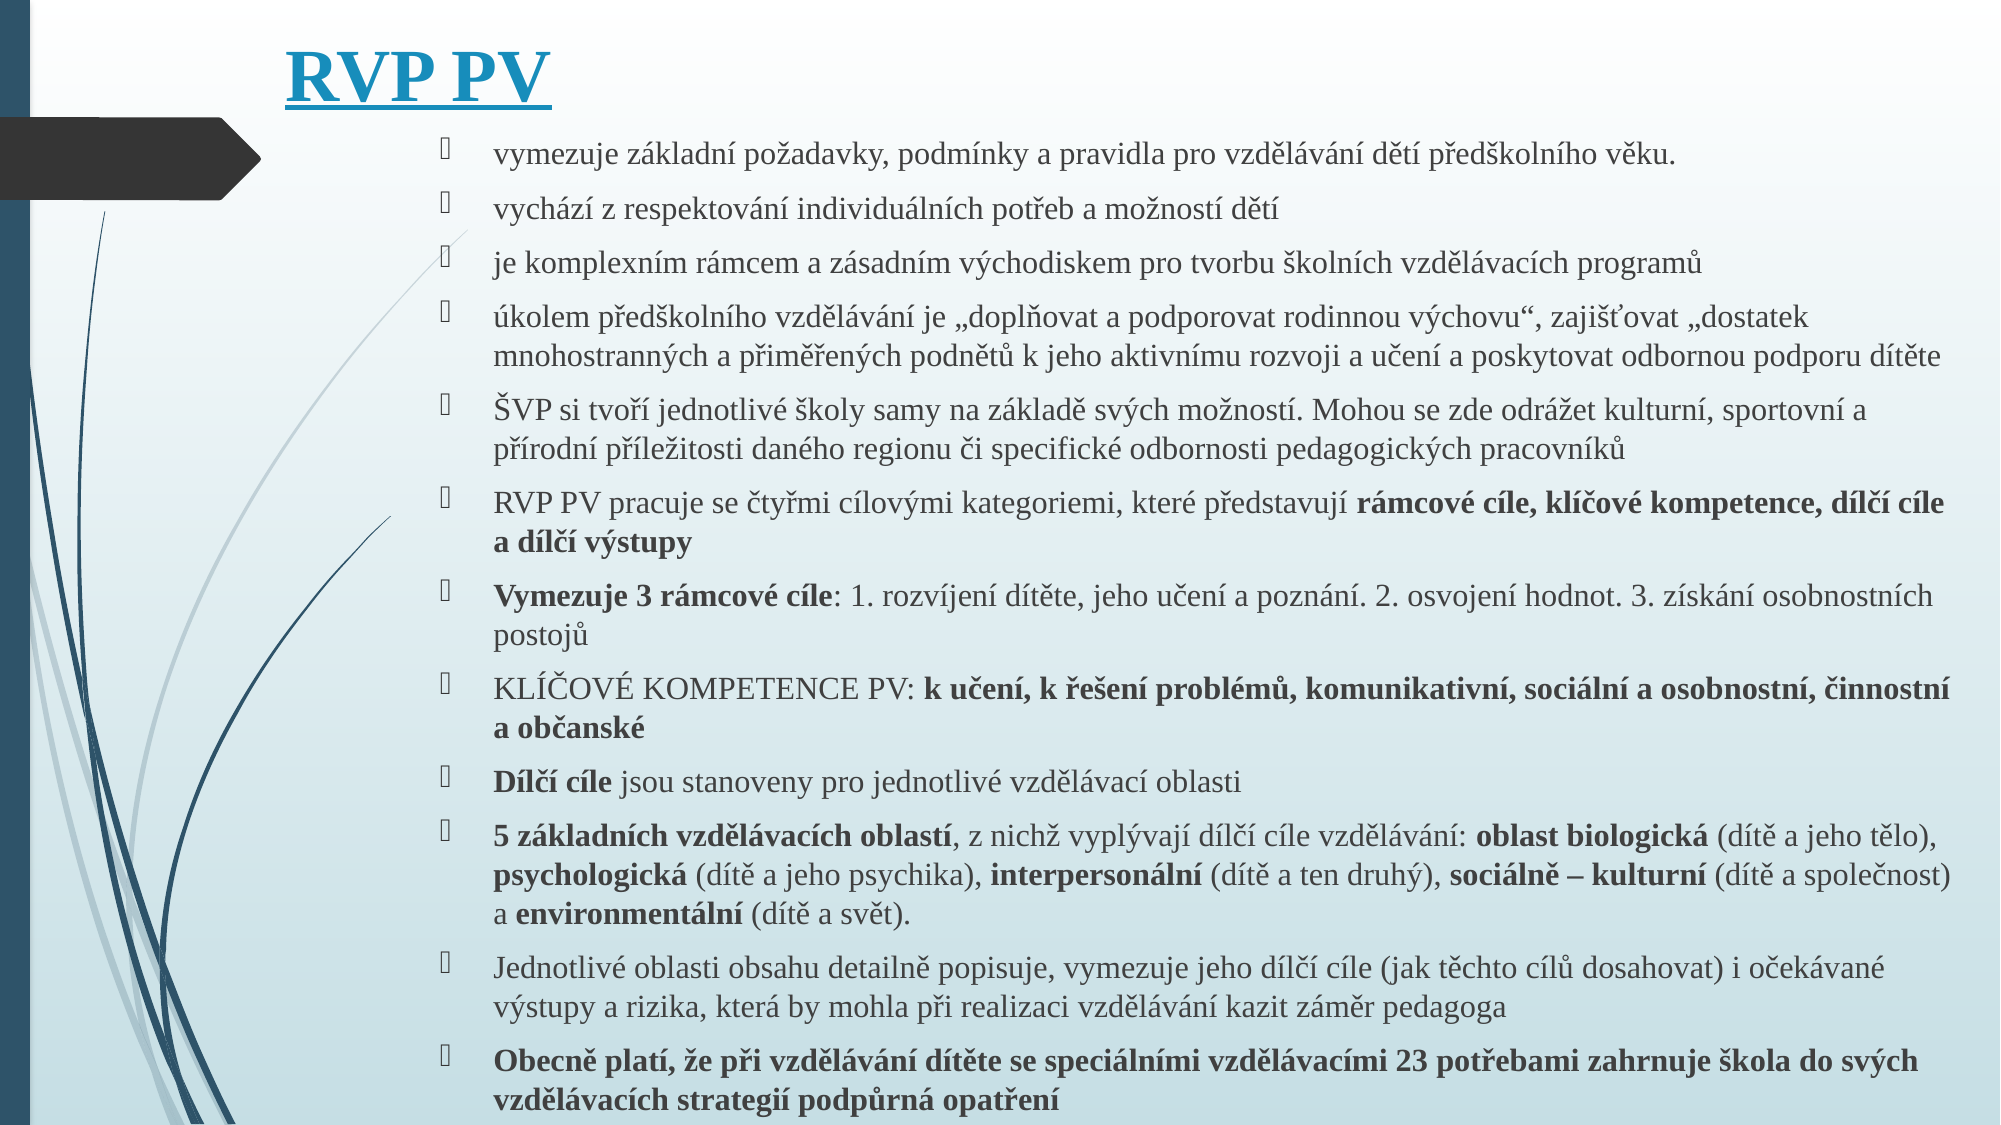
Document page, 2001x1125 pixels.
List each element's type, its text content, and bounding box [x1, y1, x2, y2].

title RVP PV [270, 18, 1888, 125]
list vymezuje základní požadavky, podmínky a pravidla pro vzdělávání dětí předškolního věku. vychází z respektování individuálních potřeb a možností dětí je komplexním rámcem a zásadním východiskem pro tvorbu školních vzdělávacích programů úkolem předškolního vzdělávání je „doplňovat a podporovat rodinnou výchovu“, zajišťovat „dostatek mnohostranných a přiměřených podnětů k jeho aktivnímu rozvoji a učení a poskytovat odbornou podporu dítěte ŠVP si tvoří jednotlivé školy samy na základě svých možností. Mohou se zde odrážet kulturní, sportovní a přírodní příležitosti daného regionu či specifické odbornosti pedagogických pracovníků RVP PV pracuje se čtyřmi cílovými kategoriemi, které představují rámcové cíle, klíčové kompetence, dílčí cíle a dílčí výstupy Vymezuje 3 rámcové cíle: 1. rozvíjení dítěte, jeho učení a poznání. 2. osvojení hodnot. 3. získání osobnostních postojů KLÍČOVÉ KOMPETENCE PV: k učení, k řešení problémů, komunikativní, sociální a osobnostní, činnostní a občanské Dílčí cíle jsou stanoveny pro jednotlivé vzdělávací oblasti 5 základních vzdělávacích oblastí, z nichž vyplývají dílčí cíle vzdělávání: oblast biologická (dítě a jeho tělo), psychologická (dítě a jeho psychika), interpersonální (dítě a ten druhý), sociálně – kulturní (dítě a společnost) a environmentální (dítě a svět). Jednotlivé oblasti obsahu detailně popisuje, vymezuje jeho dílčí cíle (jak těchto cílů dosahovat) i očekávané výstupy a rizika, která by mohla při realizaci vzdělávání kazit záměr pedagoga Obecně platí, že při vzdělávání dítěte se speciálními vzdělávacími 23 potřebami zahrnuje škola do svých vzdělávacích strategií podpůrná opatření [424, 125, 1974, 1125]
